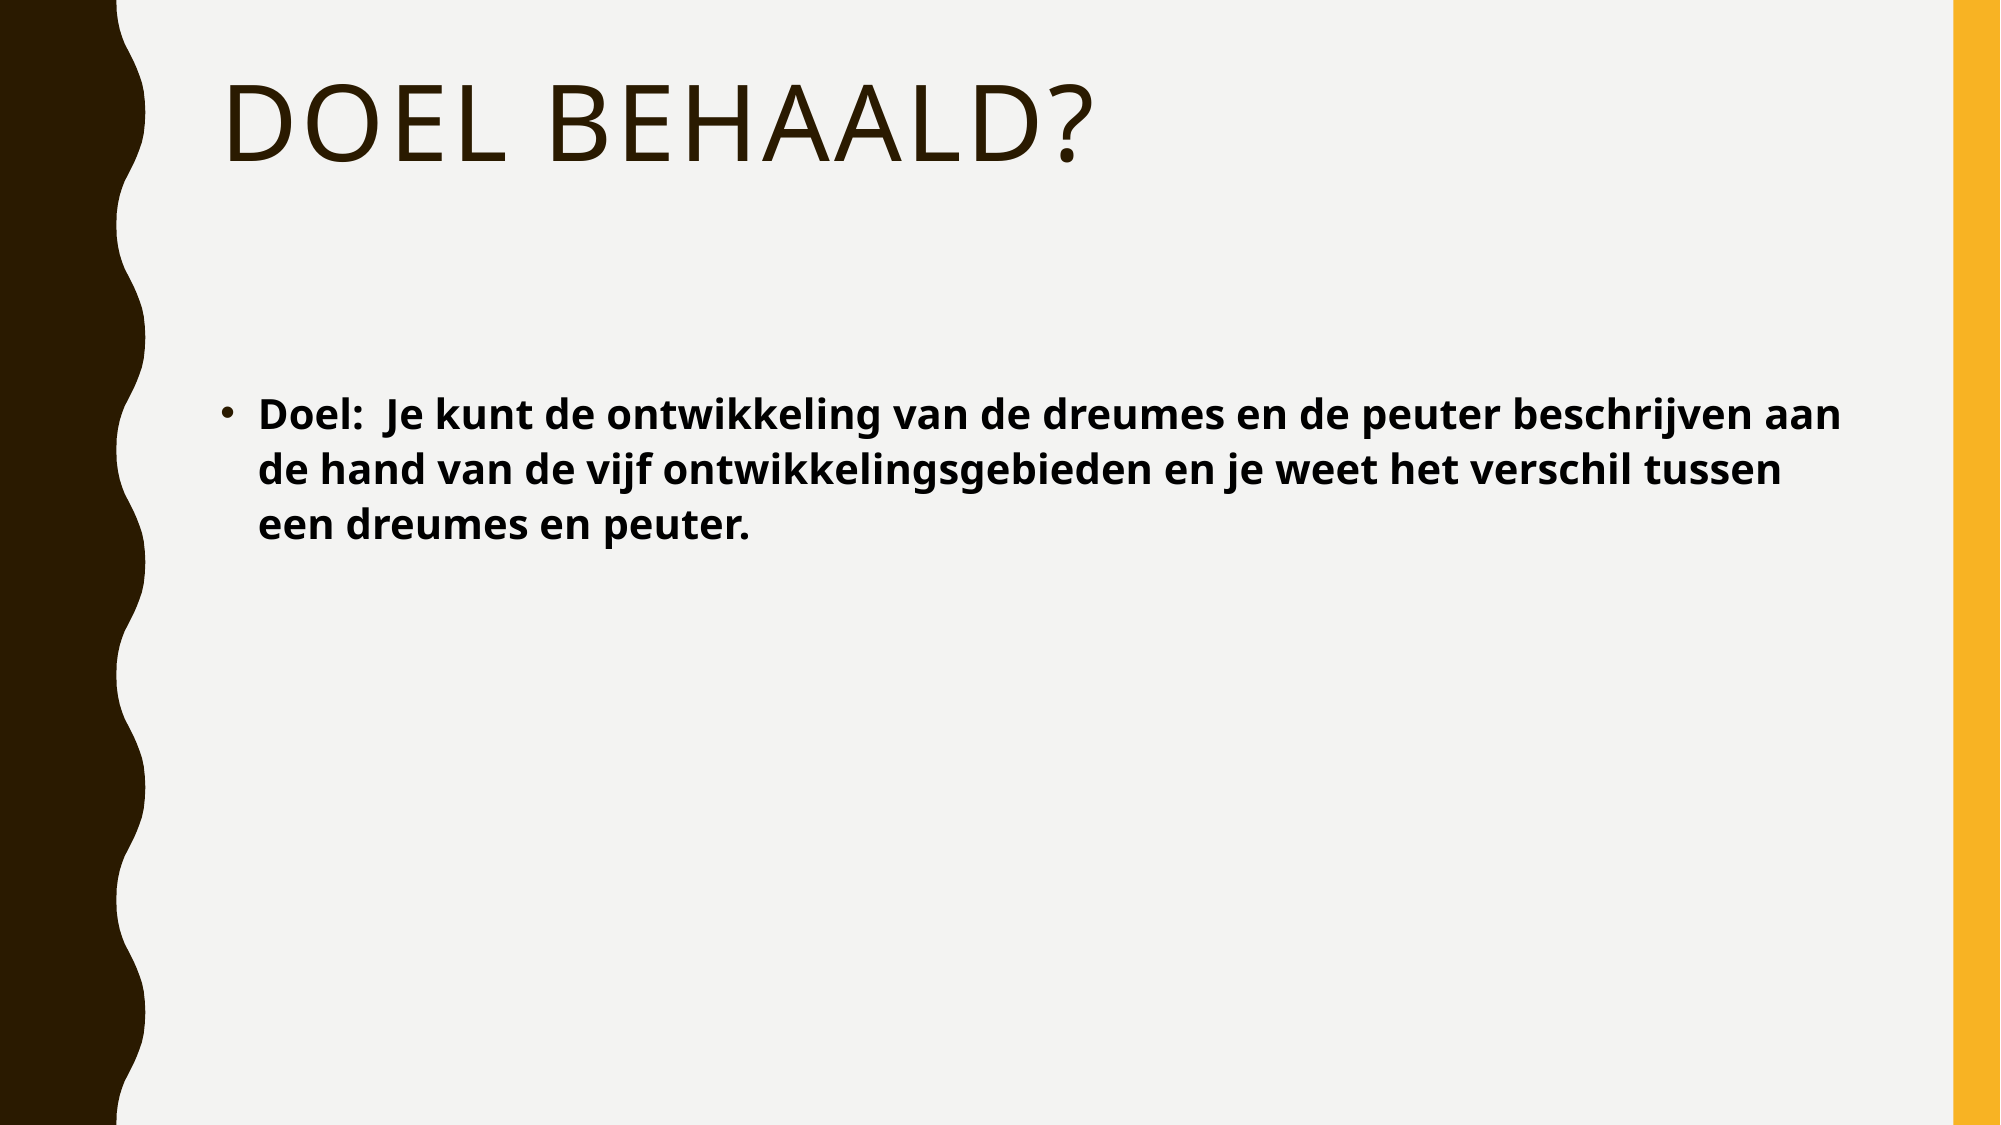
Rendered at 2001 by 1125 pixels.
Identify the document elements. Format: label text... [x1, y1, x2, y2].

title Doel behaald? [205, 62, 1875, 308]
list Doel: Je kunt de ontwikkeling van de dreumes en de peuter beschrijven aan de hand van de vijf ontwikkelingsgebieden en je weet het verschil tussen een dreumes en peuter. [205, 375, 1875, 965]
